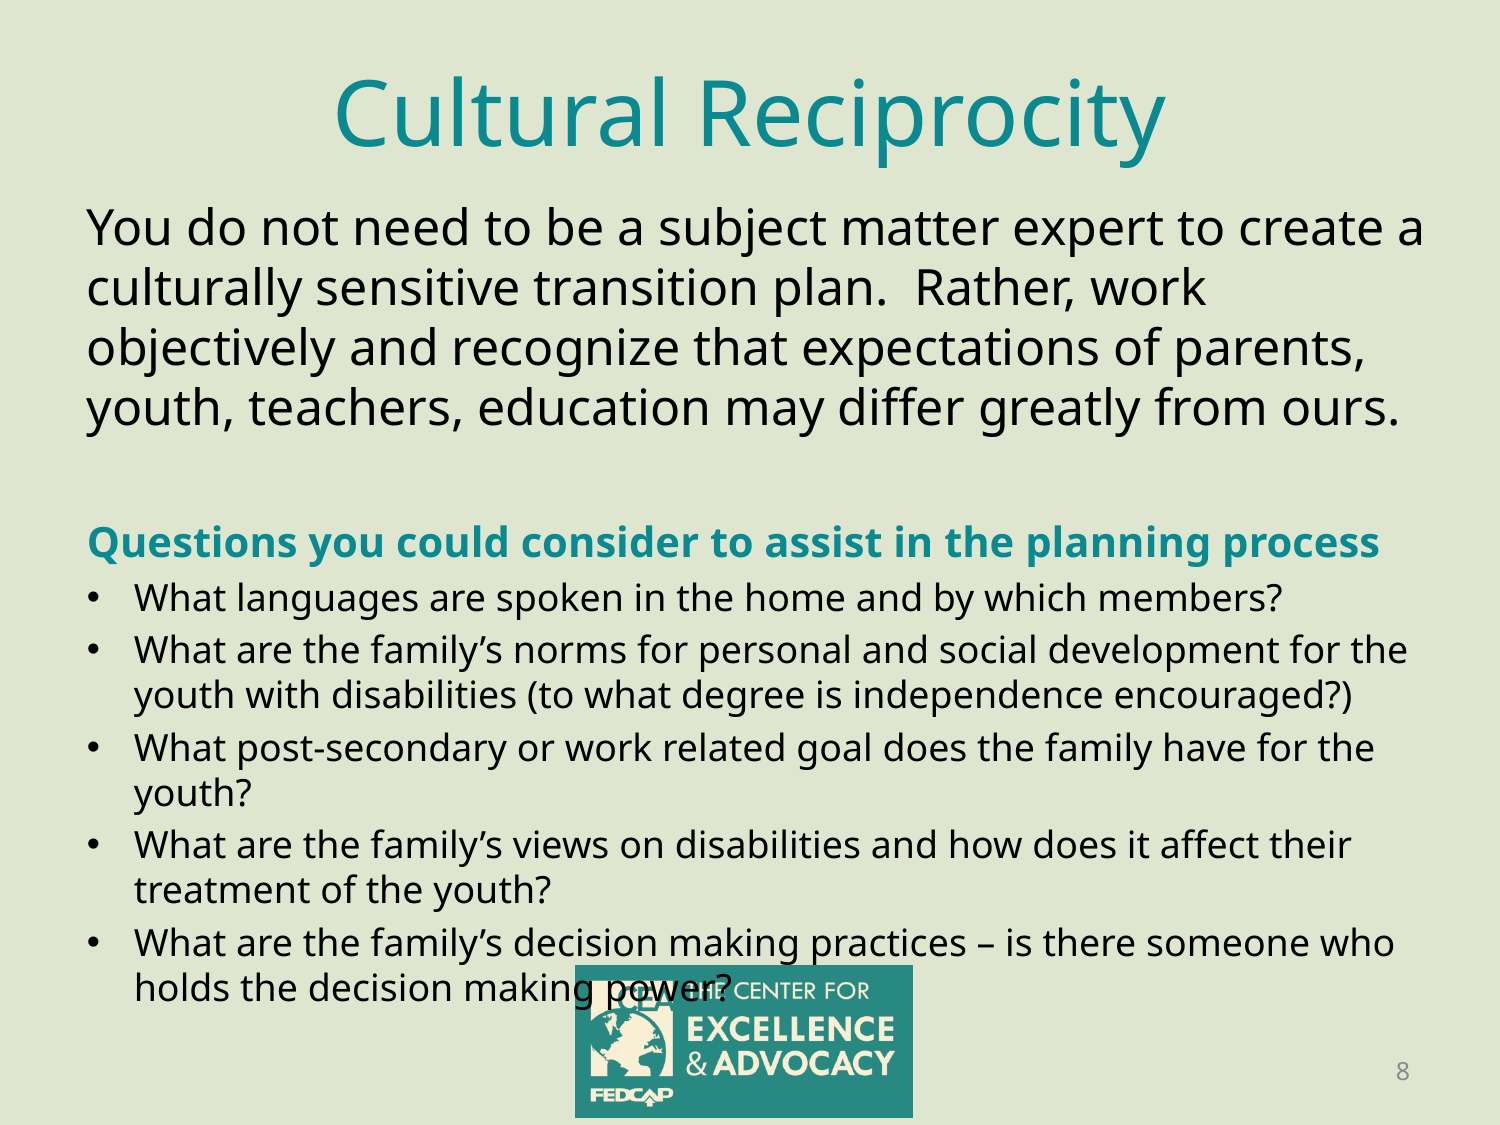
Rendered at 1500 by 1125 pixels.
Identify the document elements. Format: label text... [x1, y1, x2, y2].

slide_number 8 [1074, 1042, 1425, 1103]
title Cultural Reciprocity [75, 45, 1425, 175]
picture [575, 965, 913, 1118]
list You do not need to be a subject matter expert to create a culturally sensitive transition plan. Rather, work objectively and recognize that expectations of parents, youth, teachers, education may differ greatly from ours. Questions you could consider to assist in the planning process What languages are spoken in the home and by which members? What are the family’s norms for personal and social development for the youth with disabilities (to what degree is independence encouraged?) What post-secondary or work related goal does the family have for the youth? What are the family’s views on disabilities and how does it affect their treatment of the youth? What are the family’s decision making practices – is there someone who holds the decision making power? [62, 187, 1453, 925]
